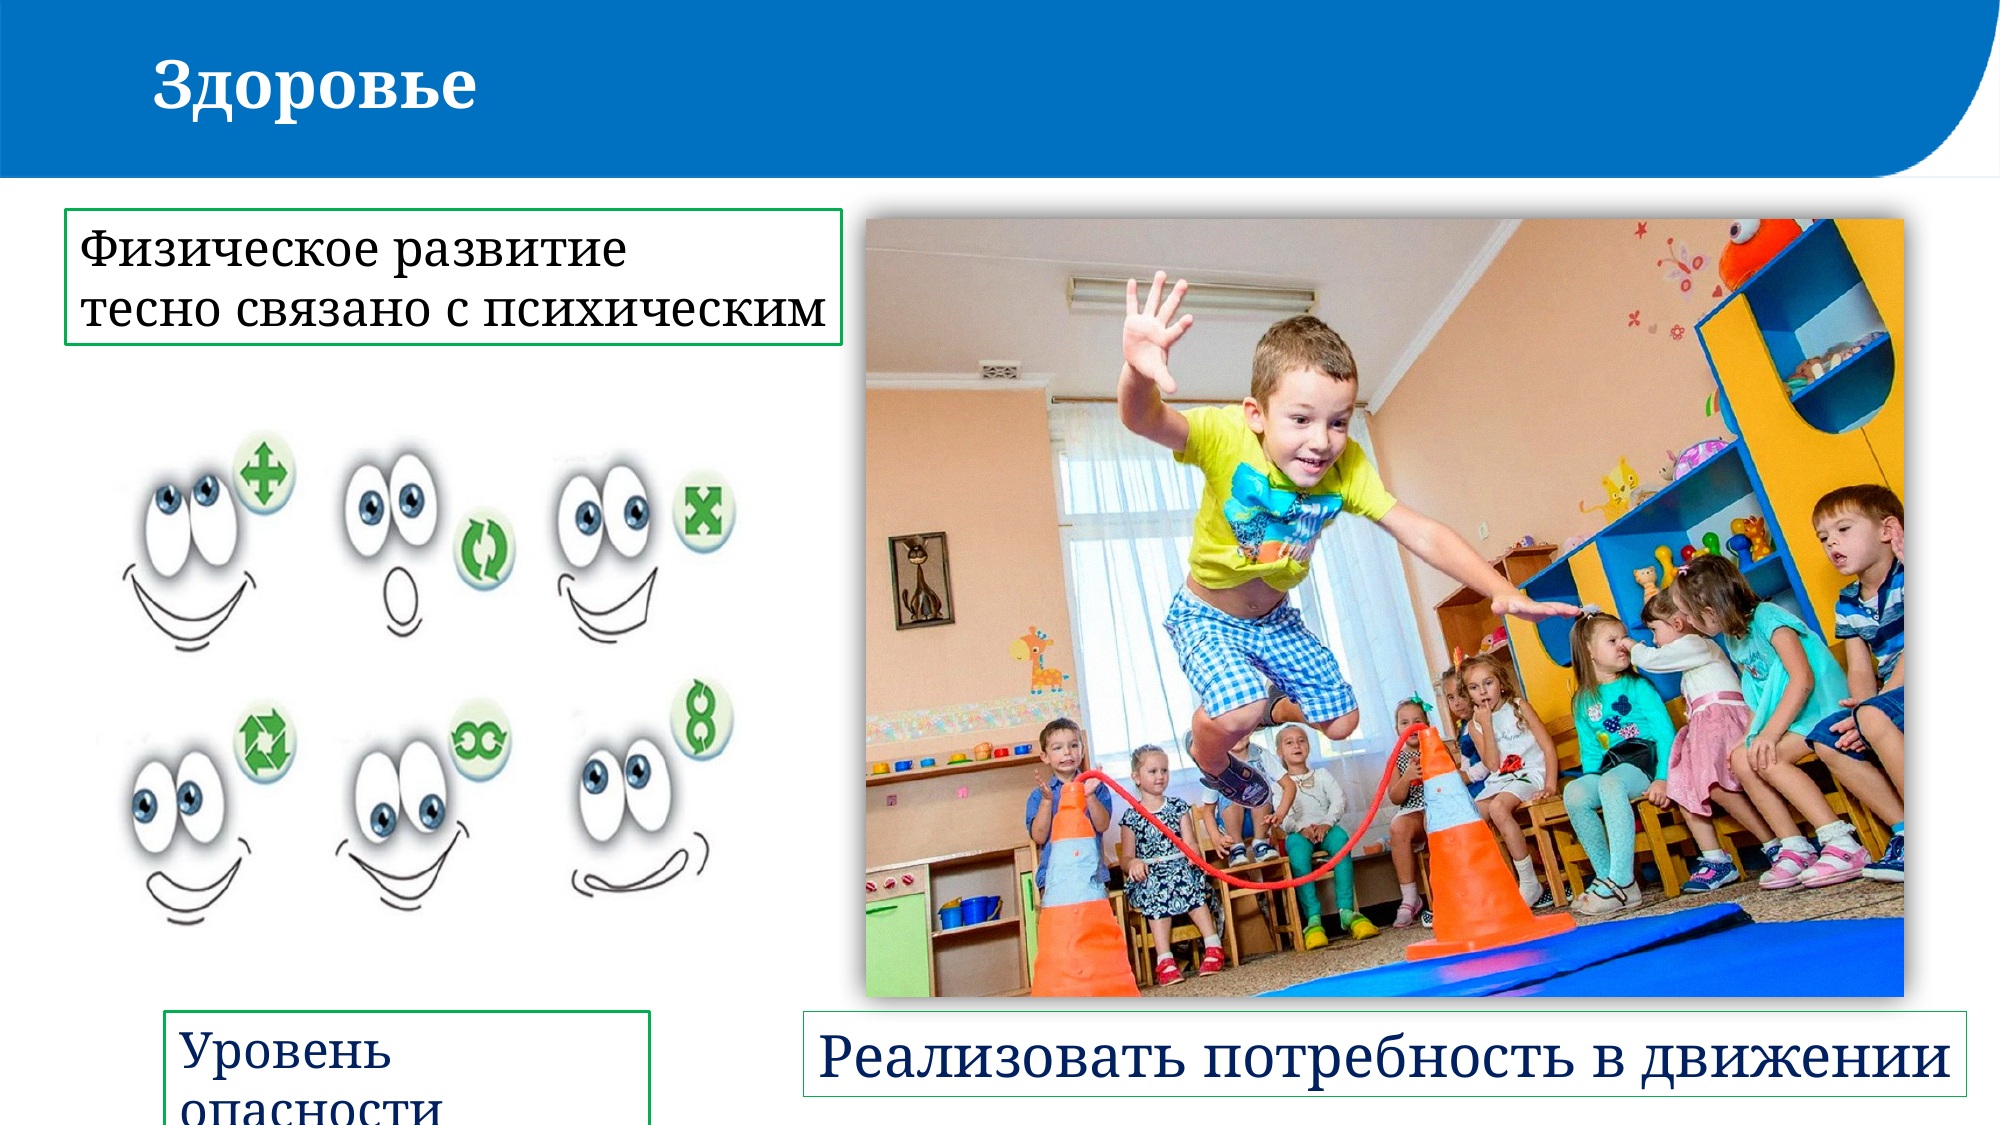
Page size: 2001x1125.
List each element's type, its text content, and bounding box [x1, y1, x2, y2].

text_box Физическое развитие тесно связано с психическим [65, 209, 842, 345]
text_box Реализовать потребность в движении [803, 1011, 1967, 1097]
picture [866, 219, 1904, 997]
text_box Уровень опасности [164, 1011, 650, 1125]
picture [0, 0, 2000, 178]
picture [96, 429, 761, 928]
